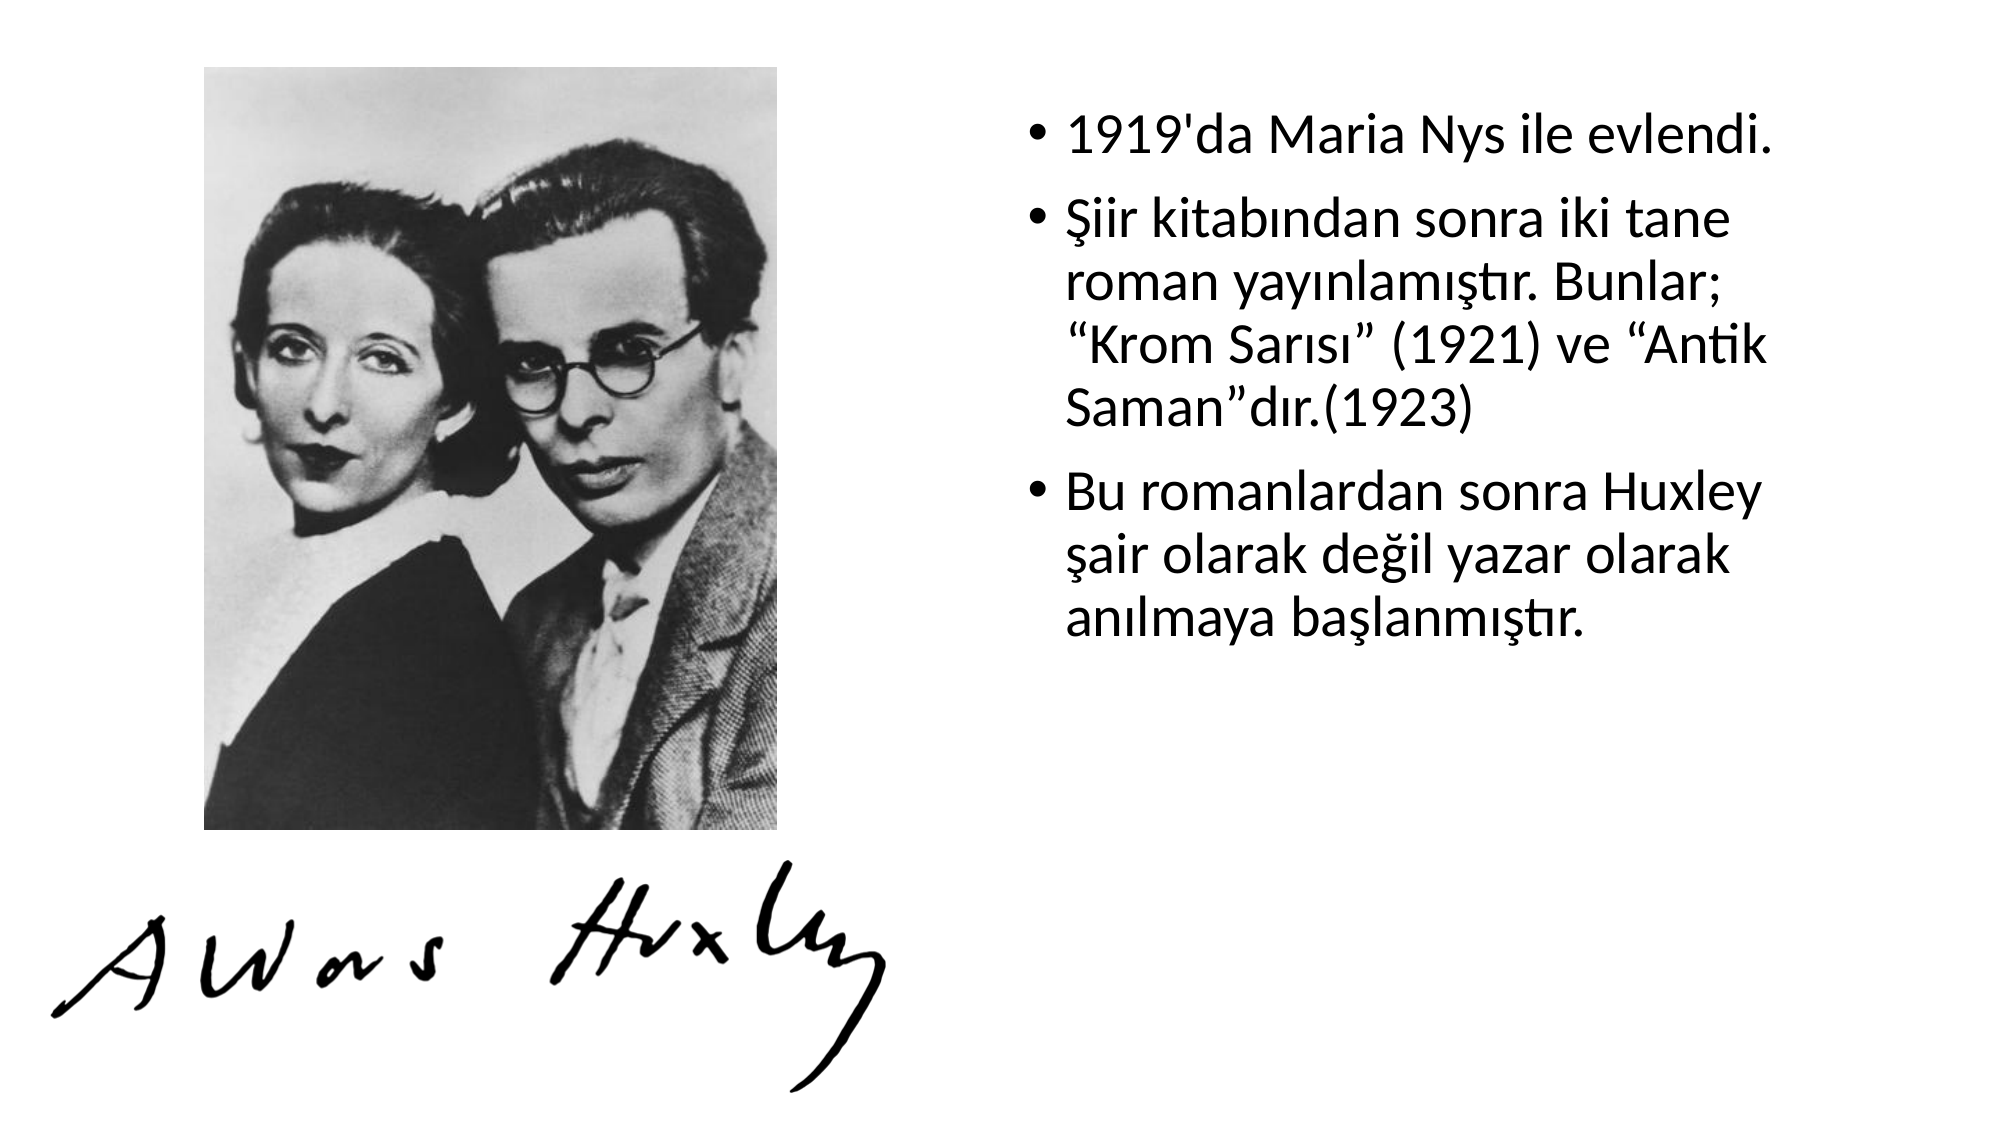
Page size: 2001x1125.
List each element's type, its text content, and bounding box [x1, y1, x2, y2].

picture [204, 67, 777, 830]
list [42, 843, 893, 1102]
list 1919'da Maria Nys ile evlendi. Şiir kitabından sonra iki tane roman yayınlamıştır. Bunlar; “Krom Sarısı” (1921) ve “Antik Saman”dır.(1923) Bu romanlardan sonra Huxley şair olarak değil yazar olarak anılmaya başlanmıştır. [1012, 96, 1863, 1014]
